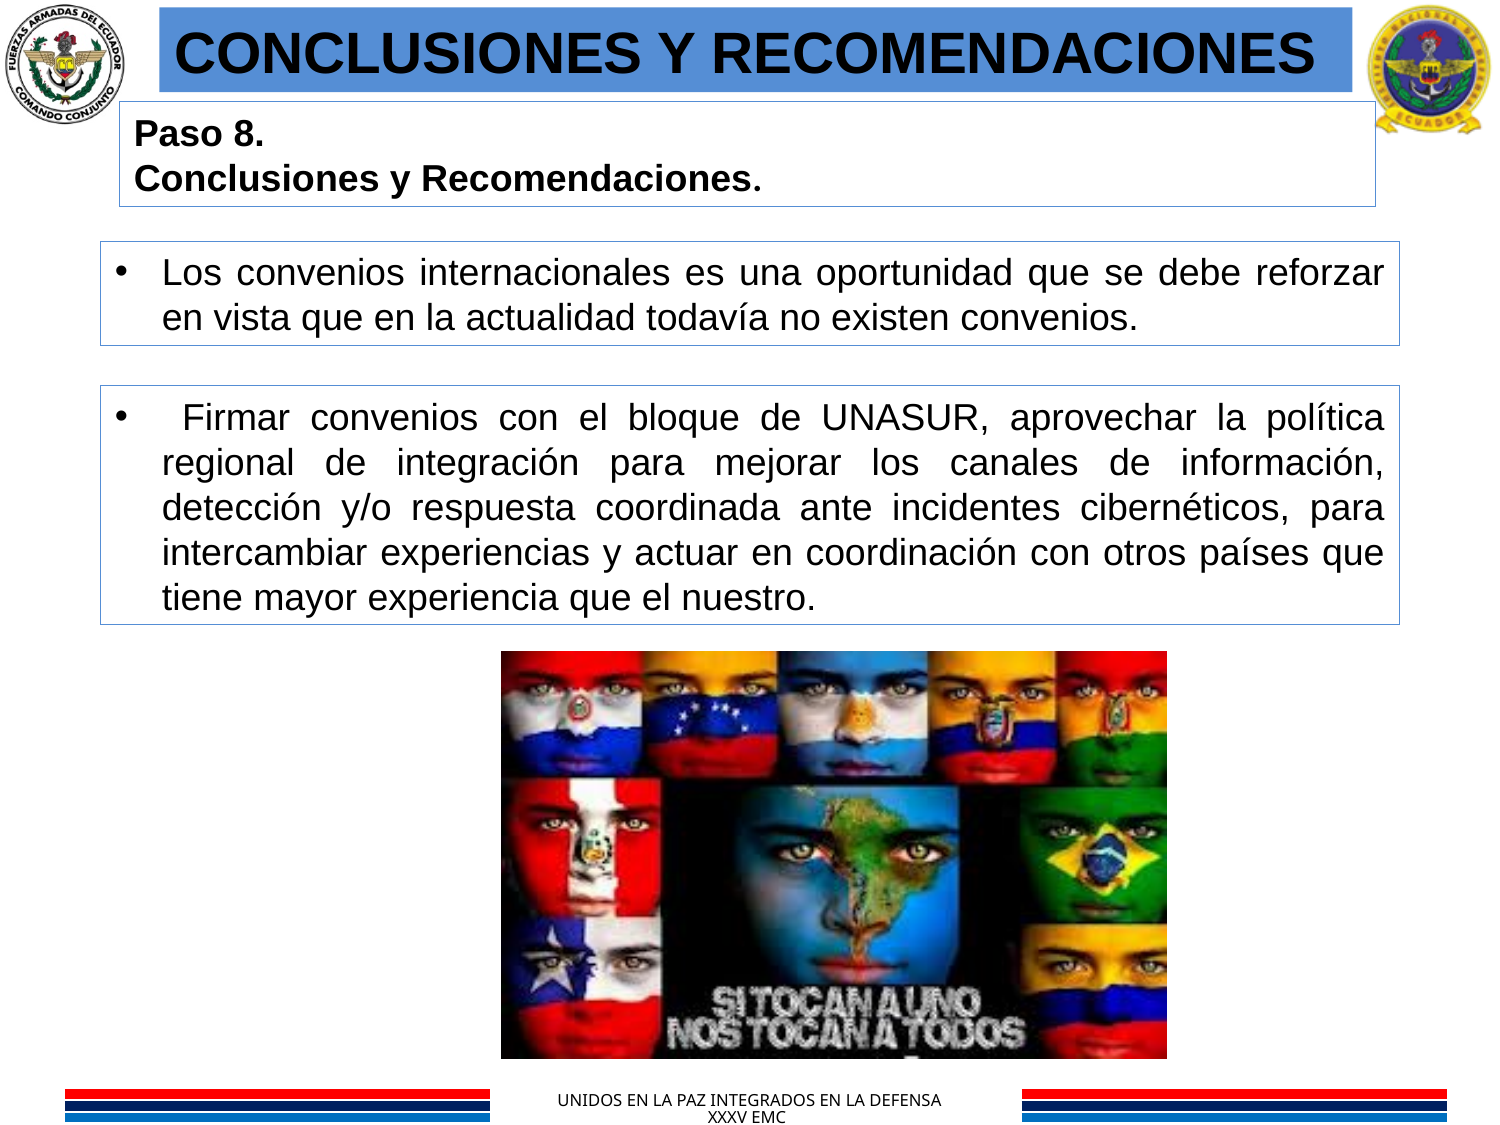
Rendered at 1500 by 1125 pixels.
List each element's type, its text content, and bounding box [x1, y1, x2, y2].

text_box Firmar convenios con el bloque de UNASUR, aprovechar la política regional de integración para mejorar los canales de información, detección y/o respuesta coordinada ante incidentes cibernéticos, para intercambiar experiencias y actuar en coordinación con otros países que tiene mayor experiencia que el nuestro. [100, 385, 1400, 625]
picture [1359, 0, 1500, 141]
picture [0, 0, 130, 130]
text_box Los convenios internacionales es una oportunidad que se debe reforzar en vista que en la actualidad todavía no existen convenios. [100, 241, 1400, 346]
text_box Paso 8. Conclusiones y Recomendaciones. [119, 101, 1376, 207]
picture [501, 650, 1167, 1059]
text_box CONCLUSIONES Y RECOMENDACIONES [159, 7, 1353, 93]
